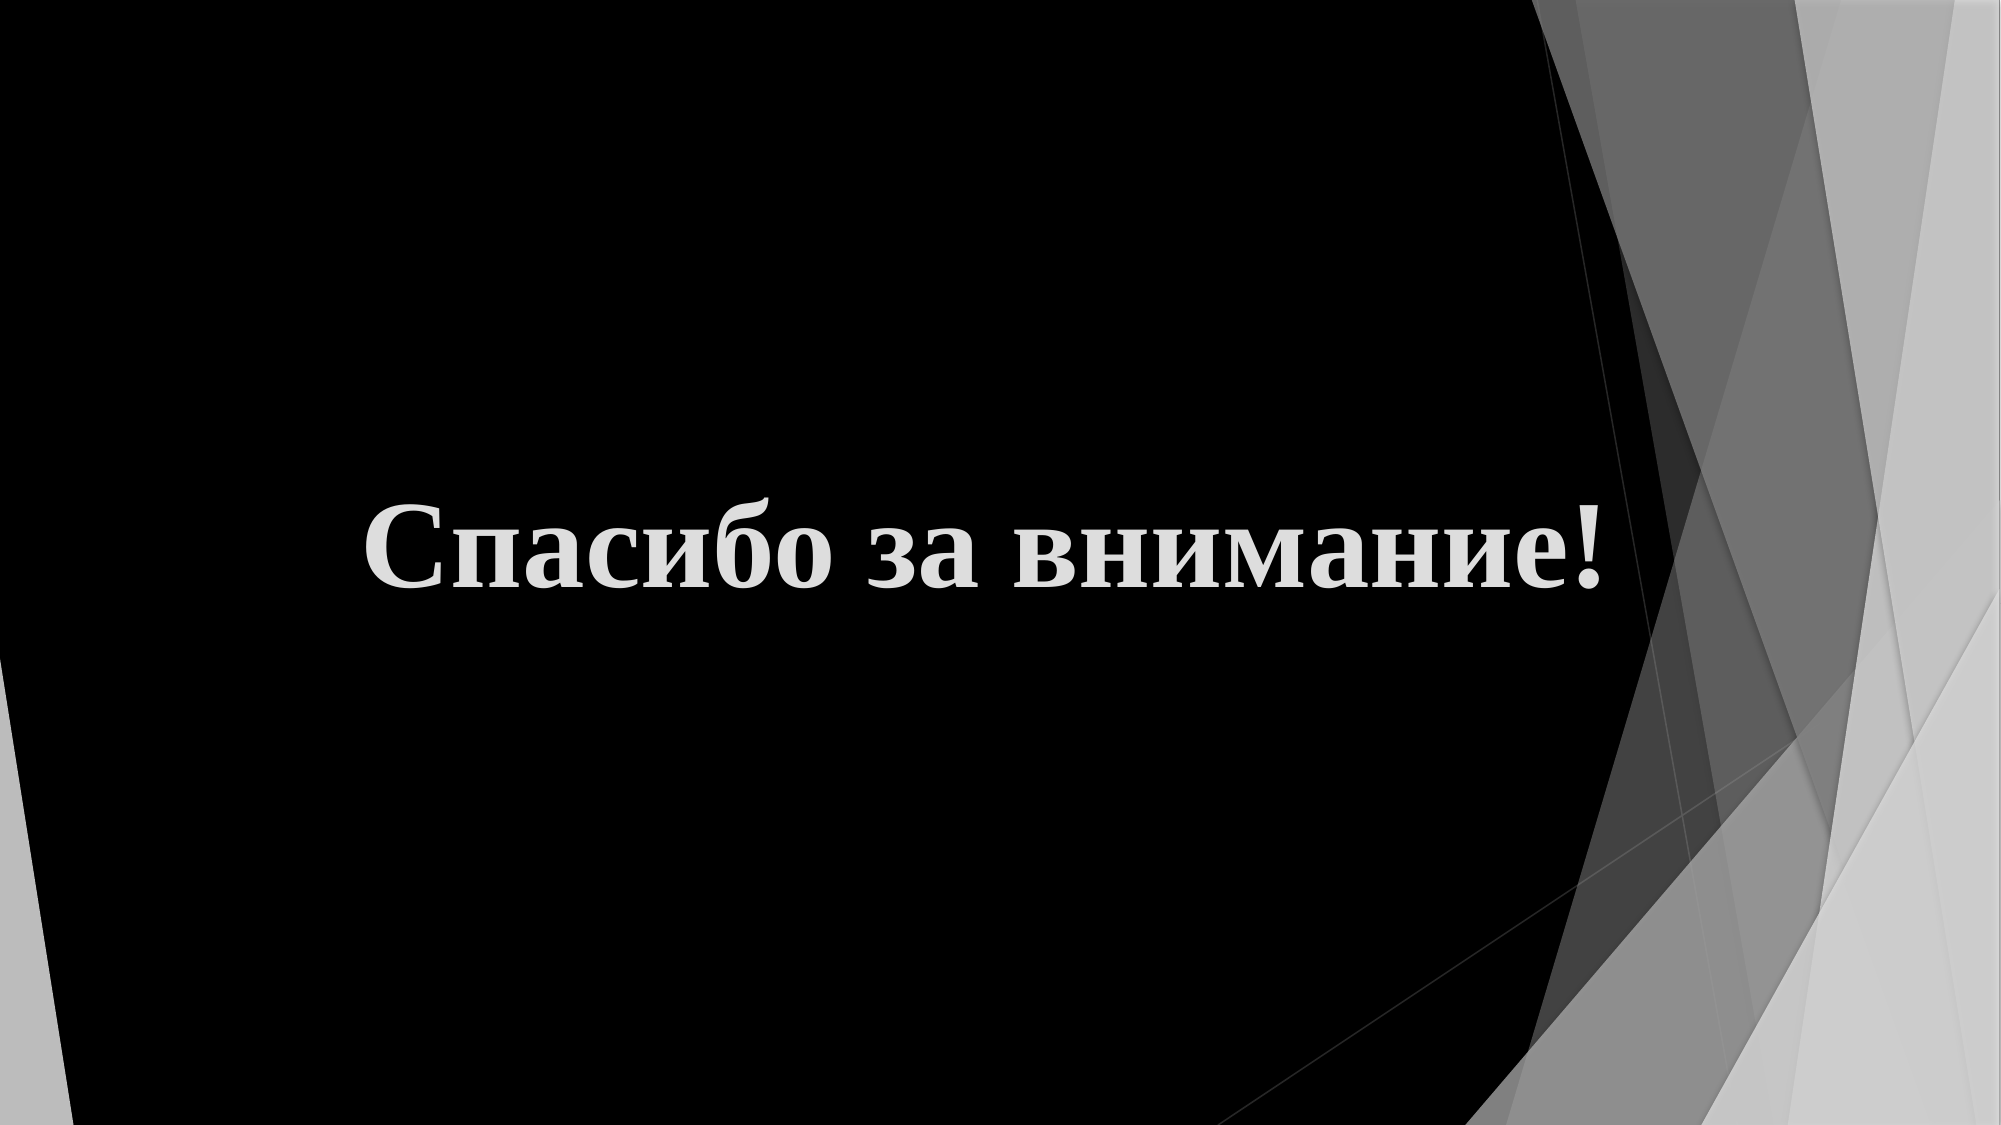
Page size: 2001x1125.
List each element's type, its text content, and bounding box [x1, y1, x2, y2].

title Спасибо за внимание! [280, 455, 1691, 673]
